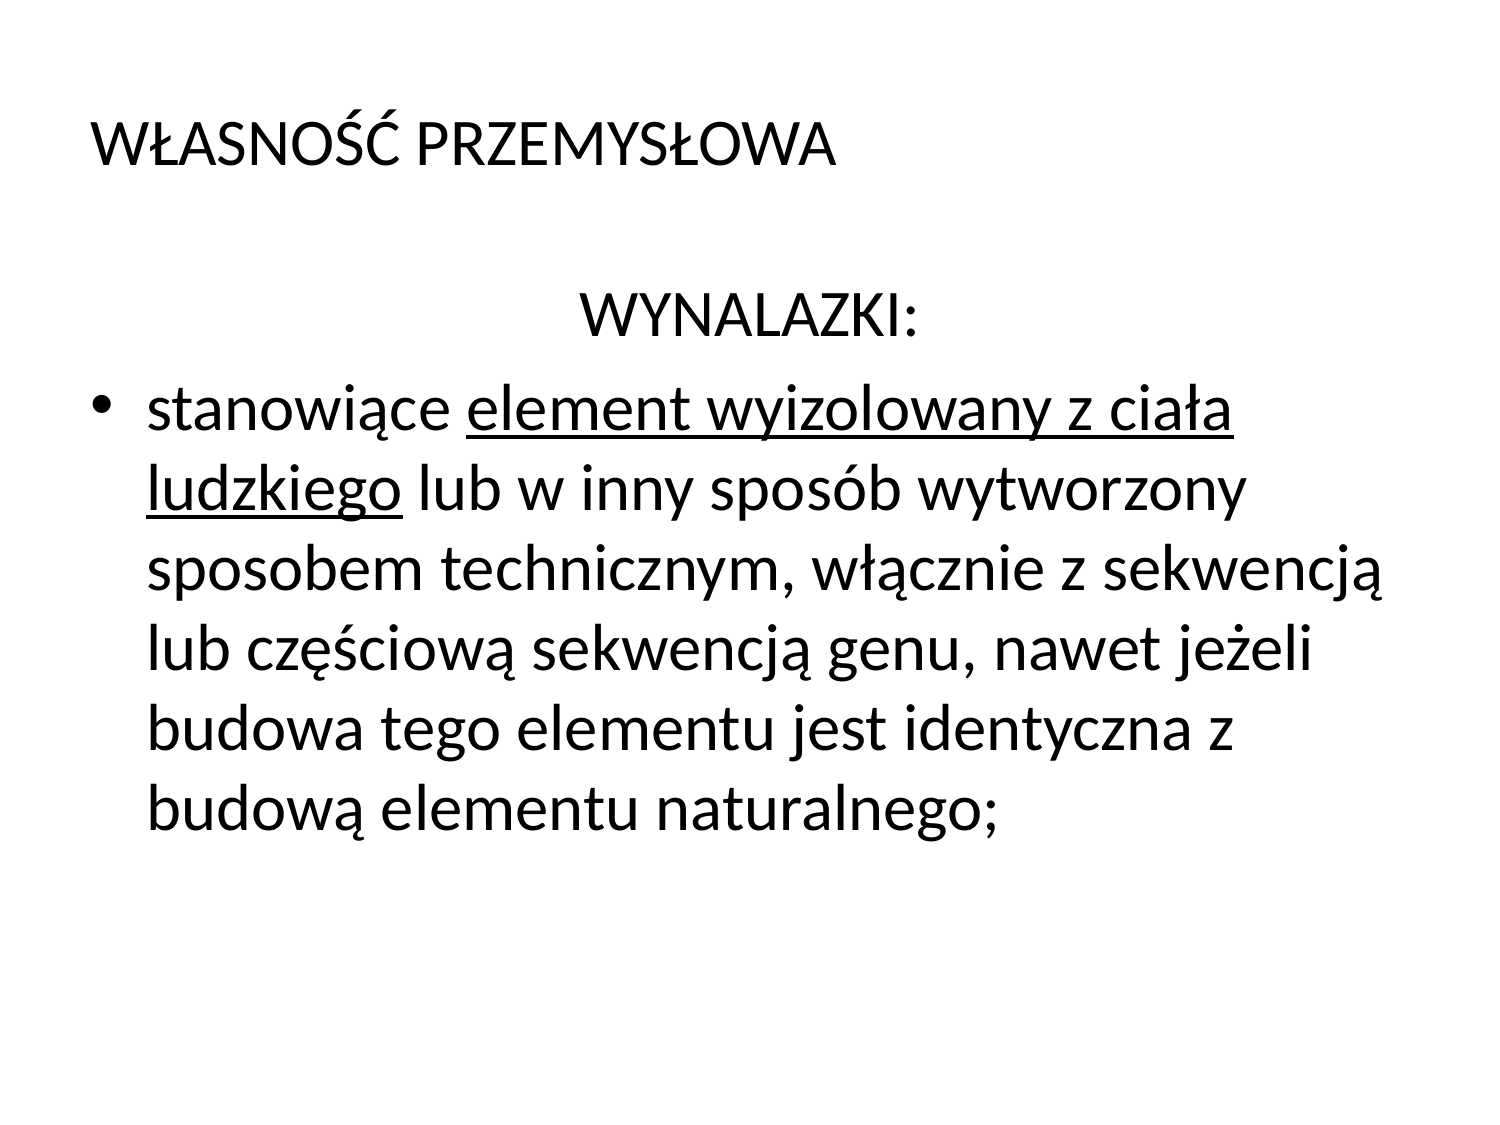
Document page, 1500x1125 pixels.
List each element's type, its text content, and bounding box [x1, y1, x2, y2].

list WYNALAZKI: stanowiące element wyizolowany z ciała ludzkiego lub w inny sposób wytworzony sposobem technicznym, włącznie z sekwencją lub częściową sekwencją genu, nawet jeżeli budowa tego elementu jest identyczna z budową elementu naturalnego; [75, 262, 1425, 1005]
title WŁASNOŚĆ PRZEMYSŁOWA [75, 45, 1425, 233]
